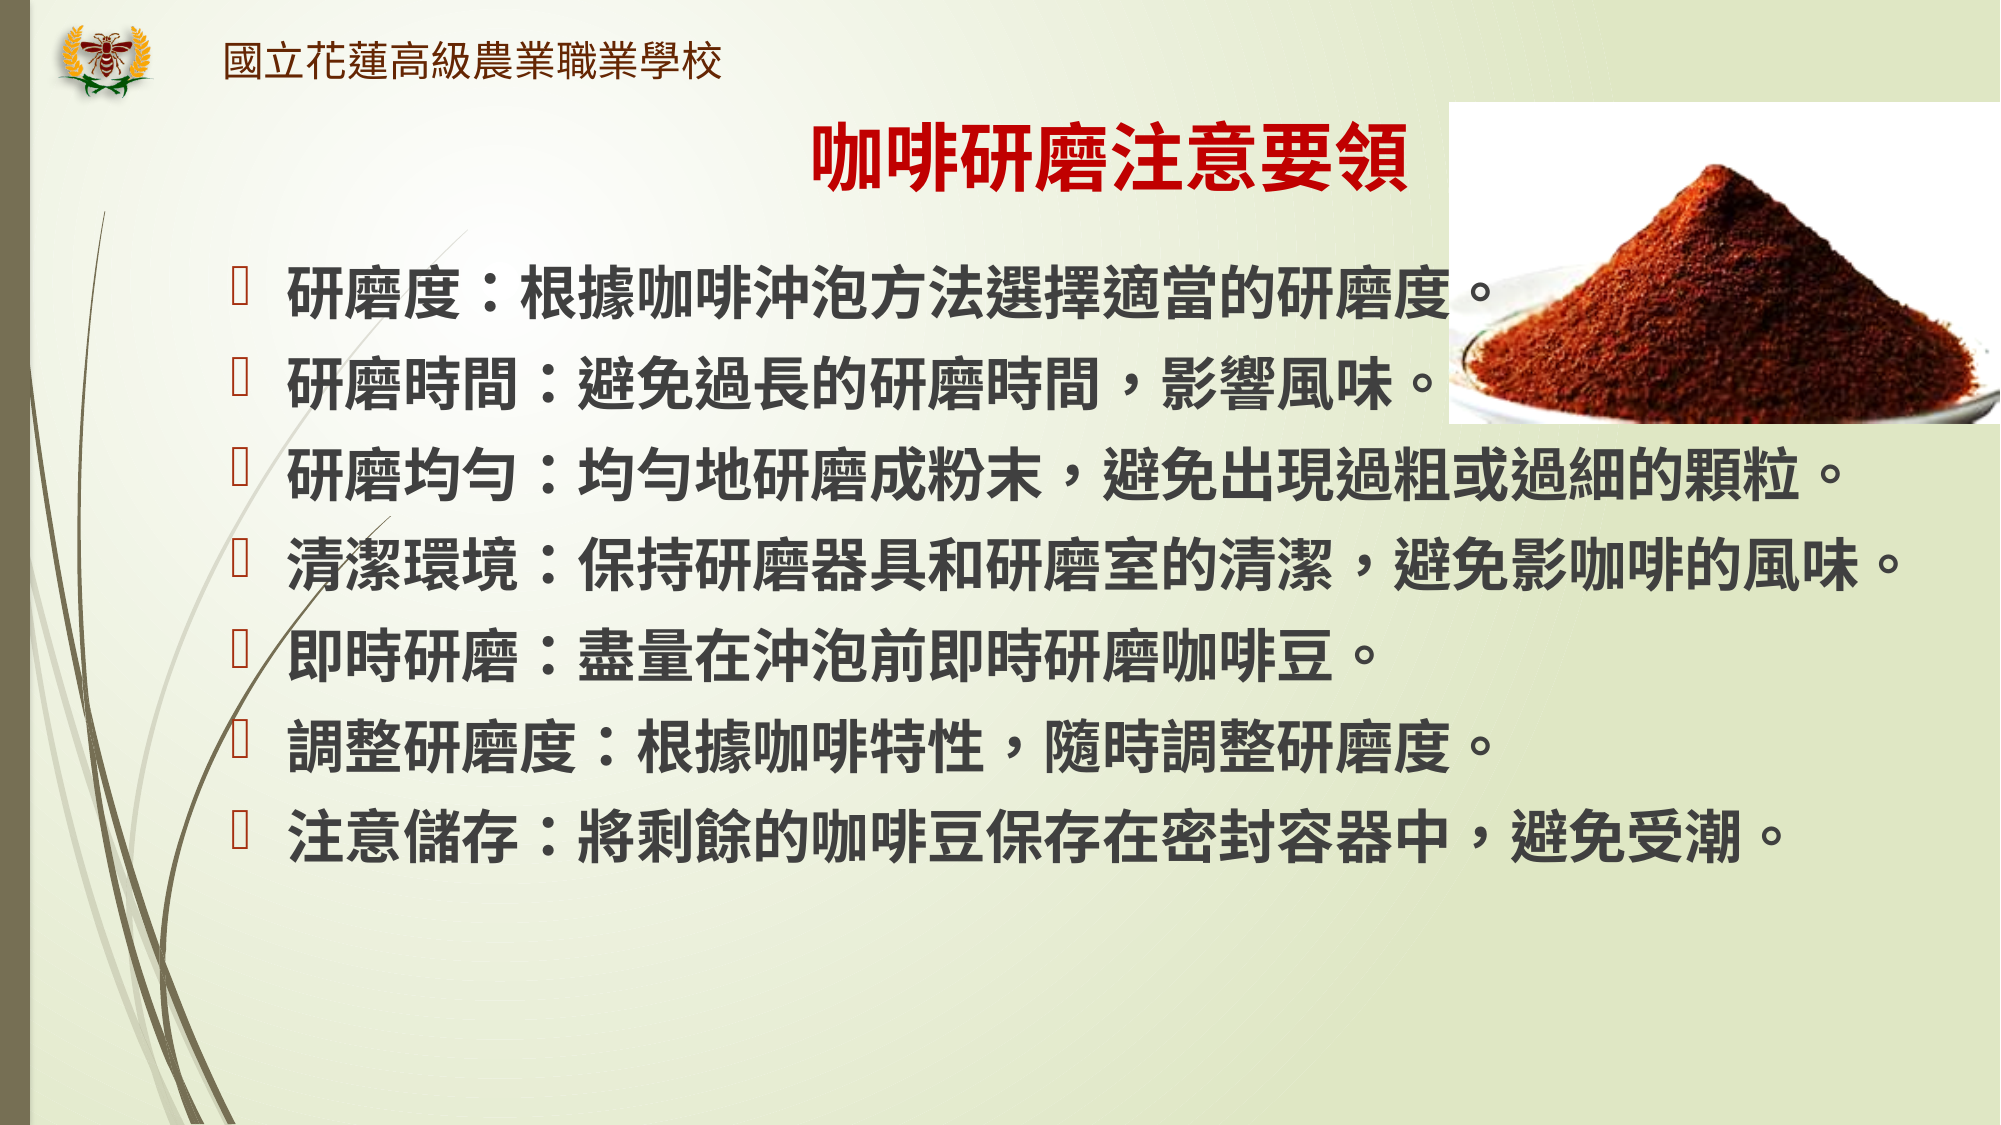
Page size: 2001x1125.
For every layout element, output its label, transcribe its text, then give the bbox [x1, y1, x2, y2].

picture [54, 20, 156, 101]
picture [1448, 102, 2000, 424]
list 研磨度：根據咖啡沖泡方法選擇適當的研磨度。 研磨時間：避免過長的研磨時間，影響風味。 研磨均勻：均勻地研磨成粉末，避免出現過粗或過細的顆粒。 清潔環境：保持研磨器具和研磨室的清潔，避免影咖啡的風味。 即時研磨：盡量在沖泡前即時研磨咖啡豆。 調整研磨度：根據咖啡特性，隨時調整研磨度。 注意儲存：將剩餘的咖啡豆保存在密封容器中，避免受潮。 [215, 248, 1953, 1023]
title 咖啡研磨注意要領 [378, 102, 1448, 240]
text_box 國立花蓮高級農業職業學校 [188, 27, 791, 93]
